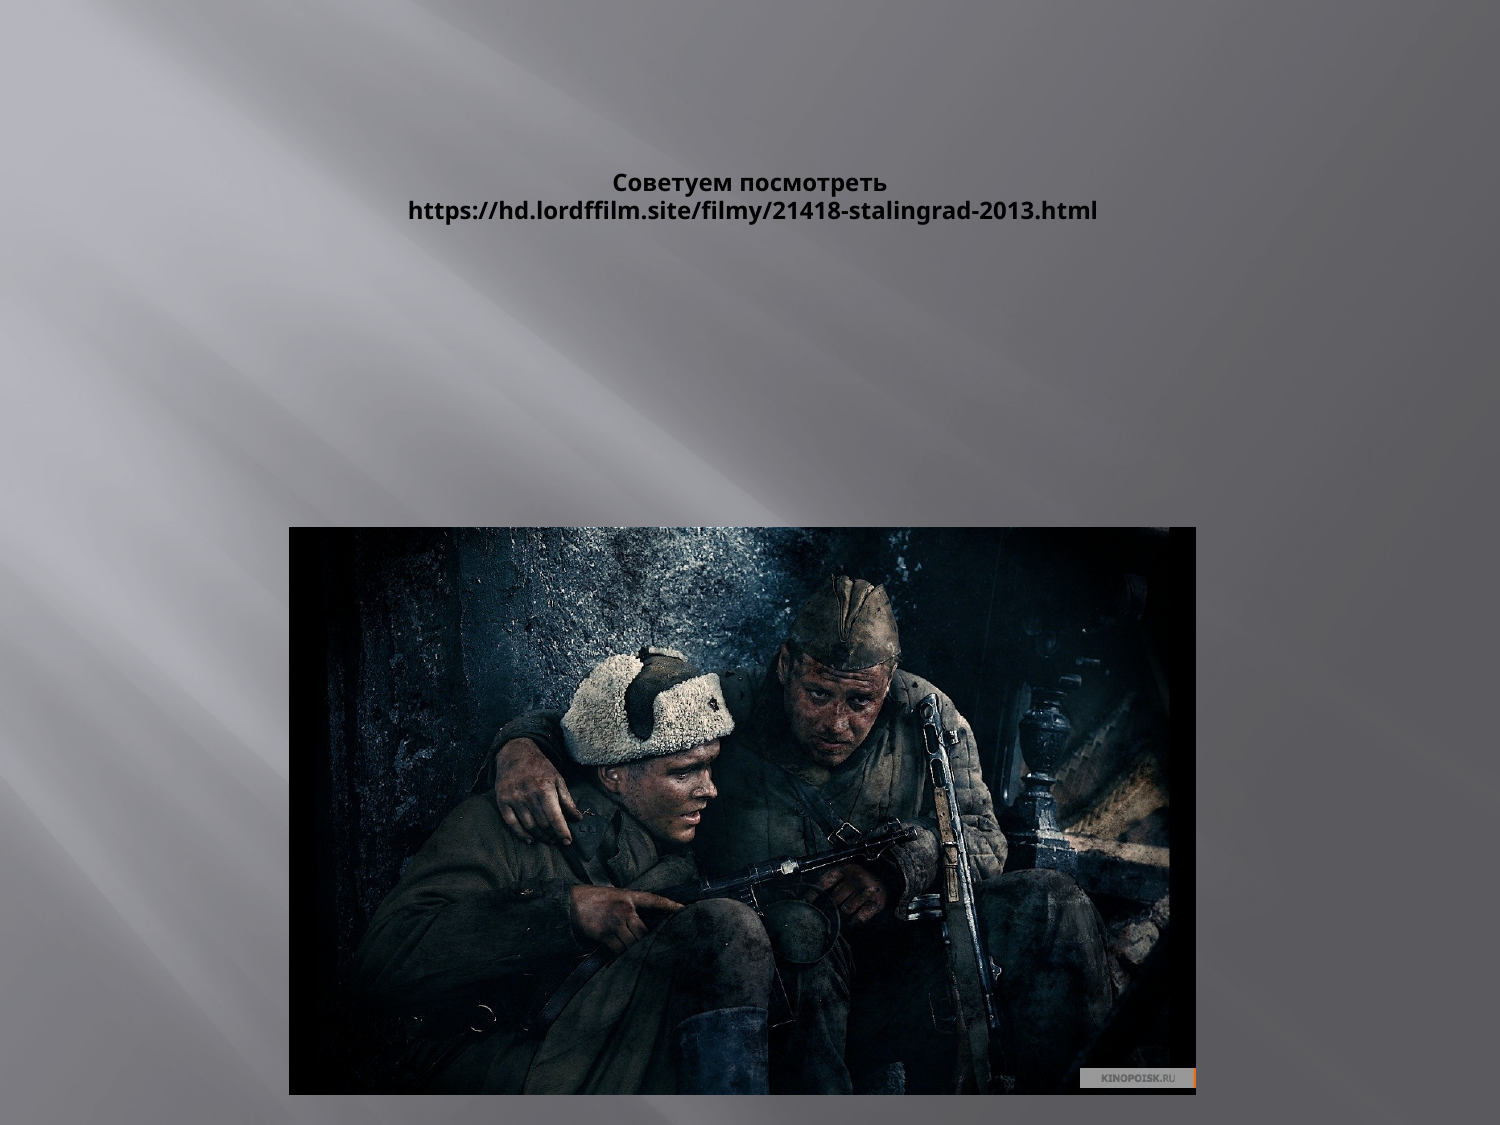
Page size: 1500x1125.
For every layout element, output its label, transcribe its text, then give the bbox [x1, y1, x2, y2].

title Советуем посмотреть https://hd.lordffilm.site/filmy/21418-stalingrad-2013.html [75, 45, 1425, 233]
picture [288, 526, 1196, 1096]
